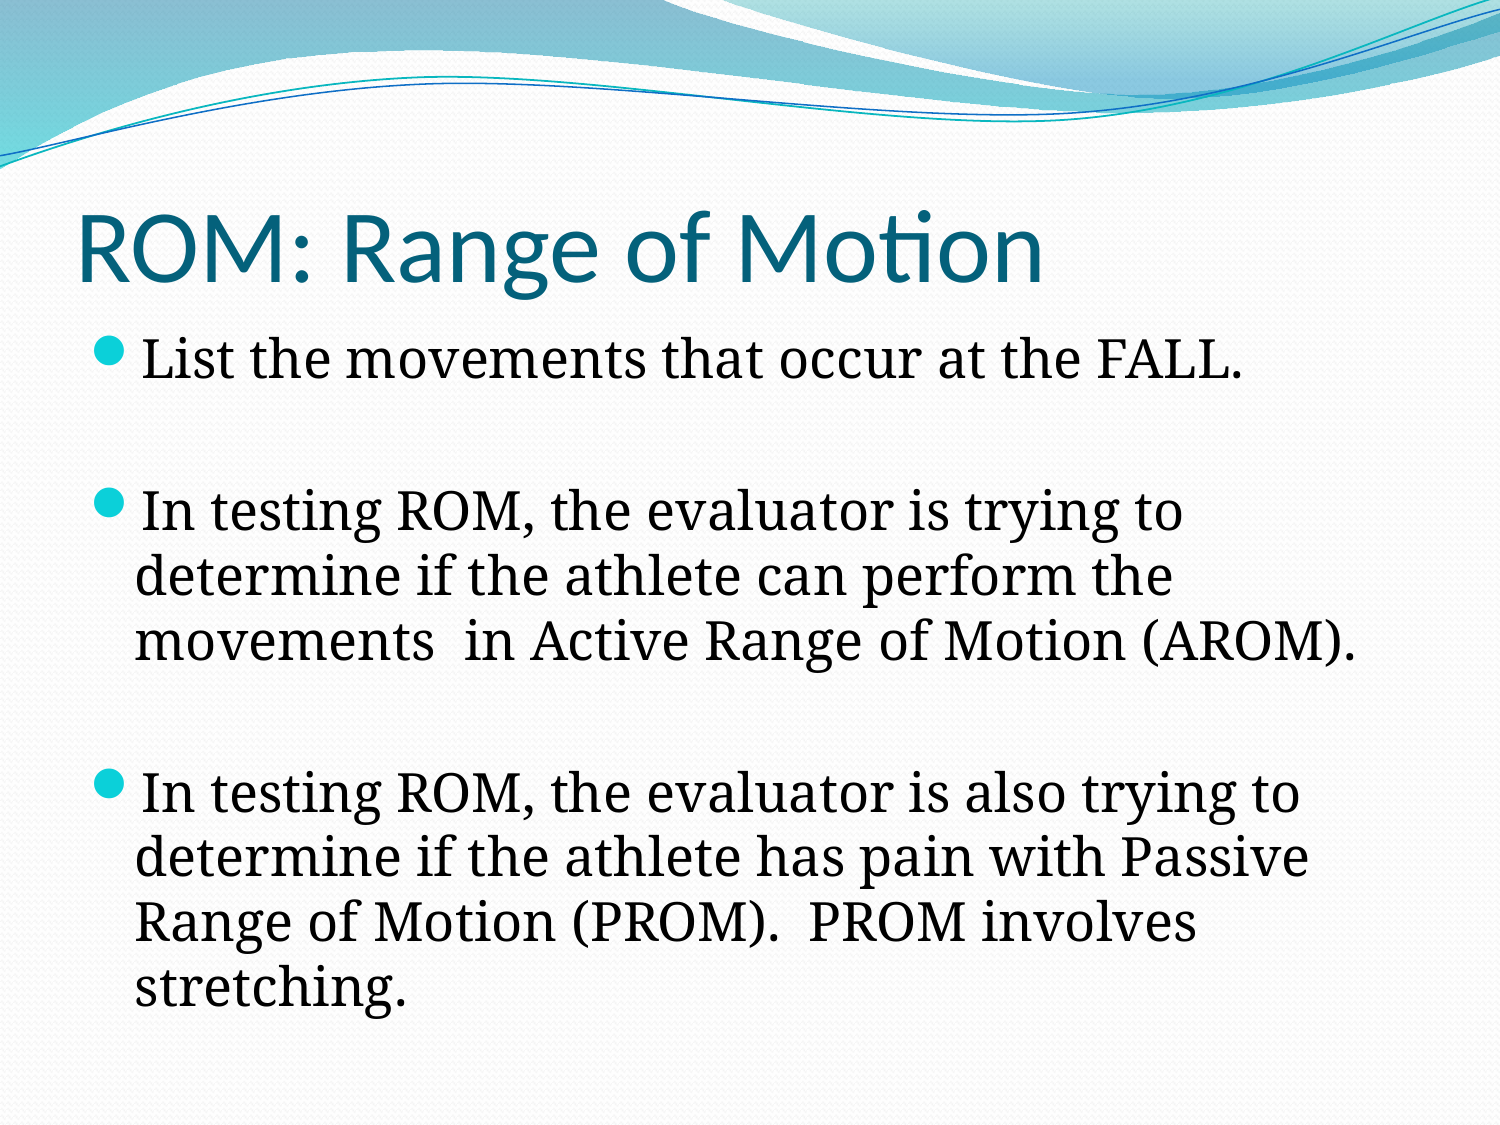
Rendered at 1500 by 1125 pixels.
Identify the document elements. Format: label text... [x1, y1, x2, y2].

title ROM: Range of Motion [75, 115, 1425, 303]
list List the movements that occur at the FALL. In testing ROM, the evaluator is trying to determine if the athlete can perform the movements in Active Range of Motion (AROM). In testing ROM, the evaluator is also trying to determine if the athlete has pain with Passive Range of Motion (PROM). PROM involves stretching. [75, 317, 1425, 1038]
